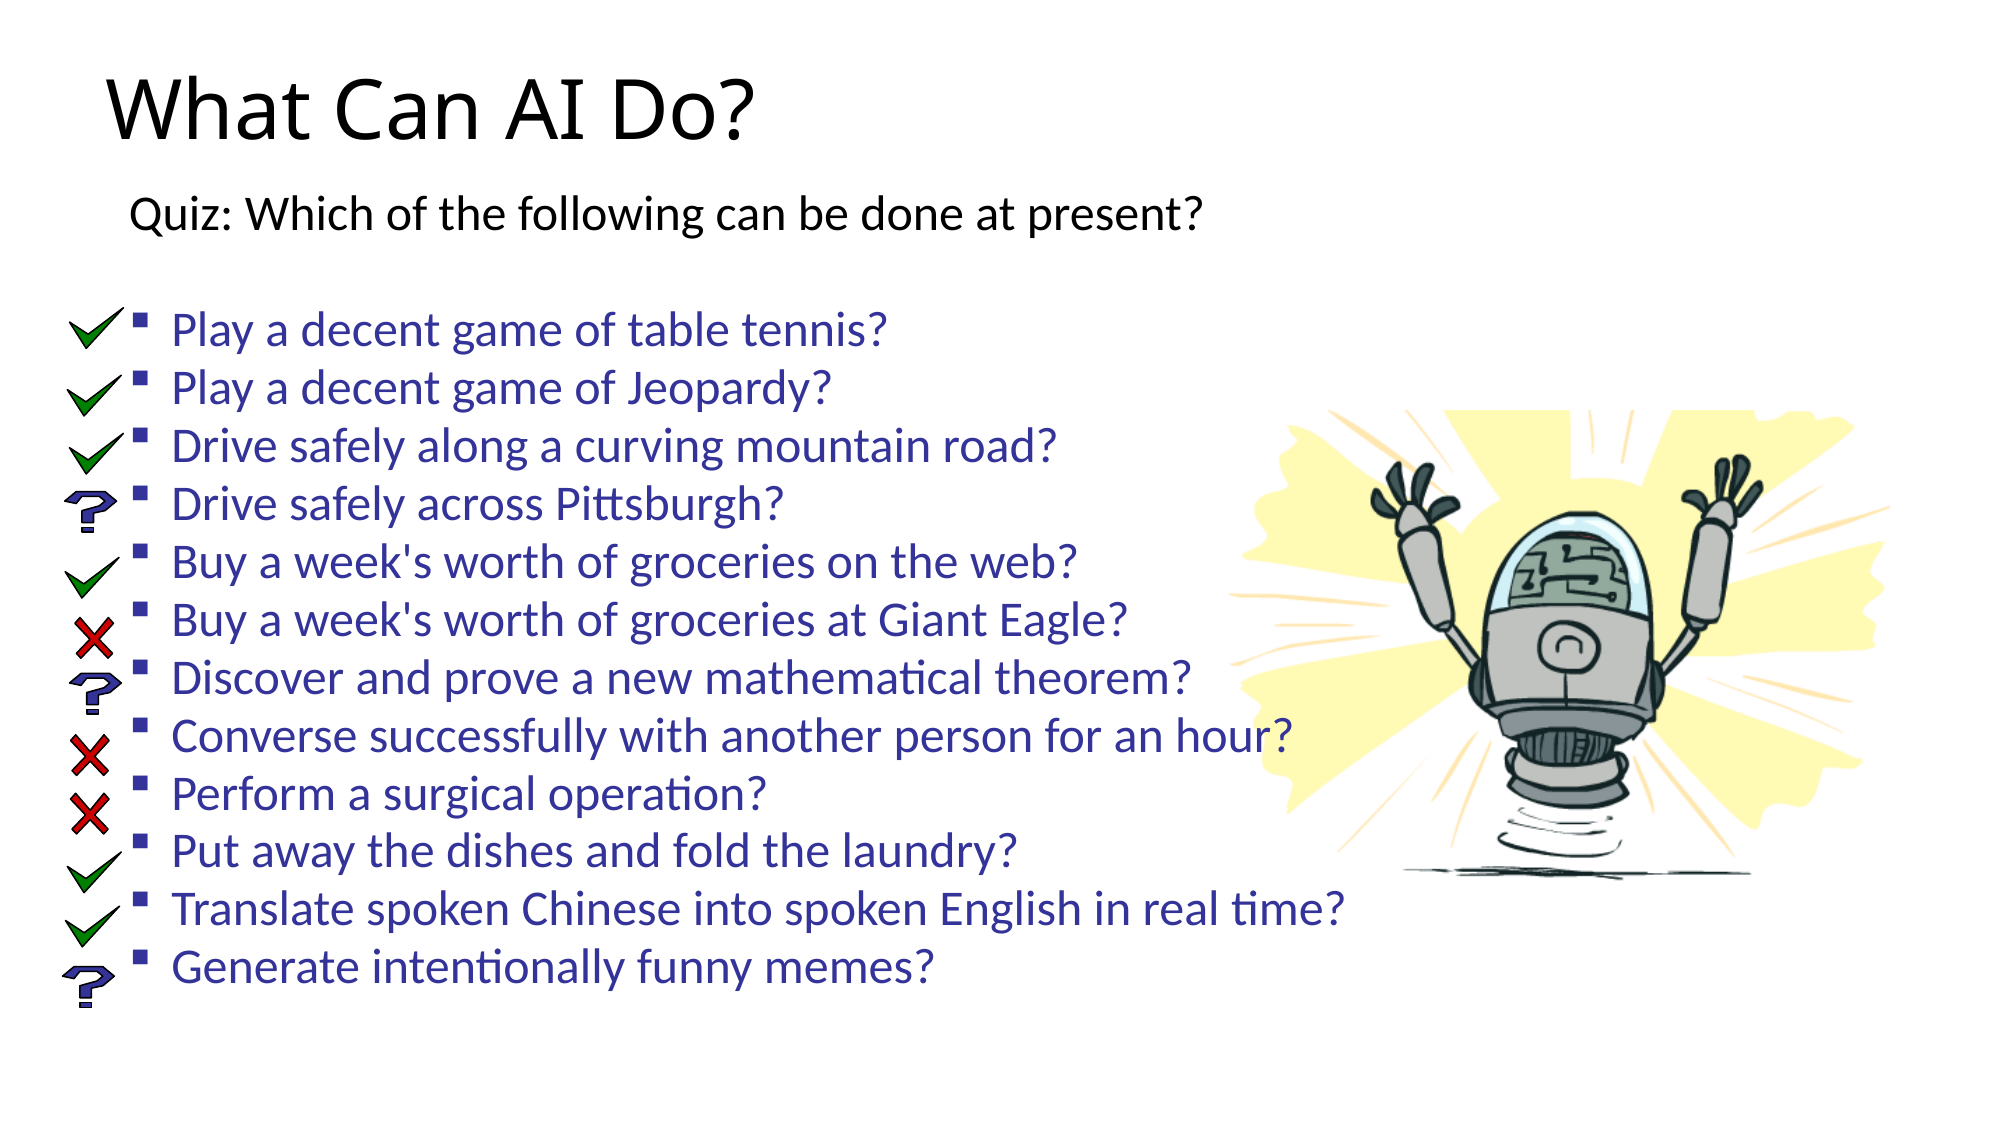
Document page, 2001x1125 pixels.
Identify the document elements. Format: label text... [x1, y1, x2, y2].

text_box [64, 491, 117, 533]
text_box [69, 433, 124, 474]
text_box [67, 852, 122, 893]
text_box Quiz: Which of the following can be done at present? Play a decent game of table tennis? Play a decent game of Jeopardy? Drive safely along a curving mountain road? Drive safely across Pittsburgh? Buy a week's worth of groceries on the web? Buy a week's worth of groceries at Giant Eagle? Discover and prove a new mathematical theorem? Converse successfully with another person for an hour? Perform a surgical operation? Put away the dishes and fold the laundry? Translate spoken Chinese into spoken English in real time? Generate intentionally funny memes? [117, 186, 2000, 1028]
text_box [65, 557, 120, 598]
text_box [65, 906, 120, 947]
text_box [69, 307, 124, 349]
text_box [70, 734, 110, 776]
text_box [62, 966, 115, 1008]
text_box [70, 793, 110, 834]
picture [1218, 409, 1891, 894]
text_box [74, 617, 114, 659]
title What Can AI Do? [90, 60, 1816, 164]
text_box [67, 375, 122, 416]
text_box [69, 673, 122, 715]
